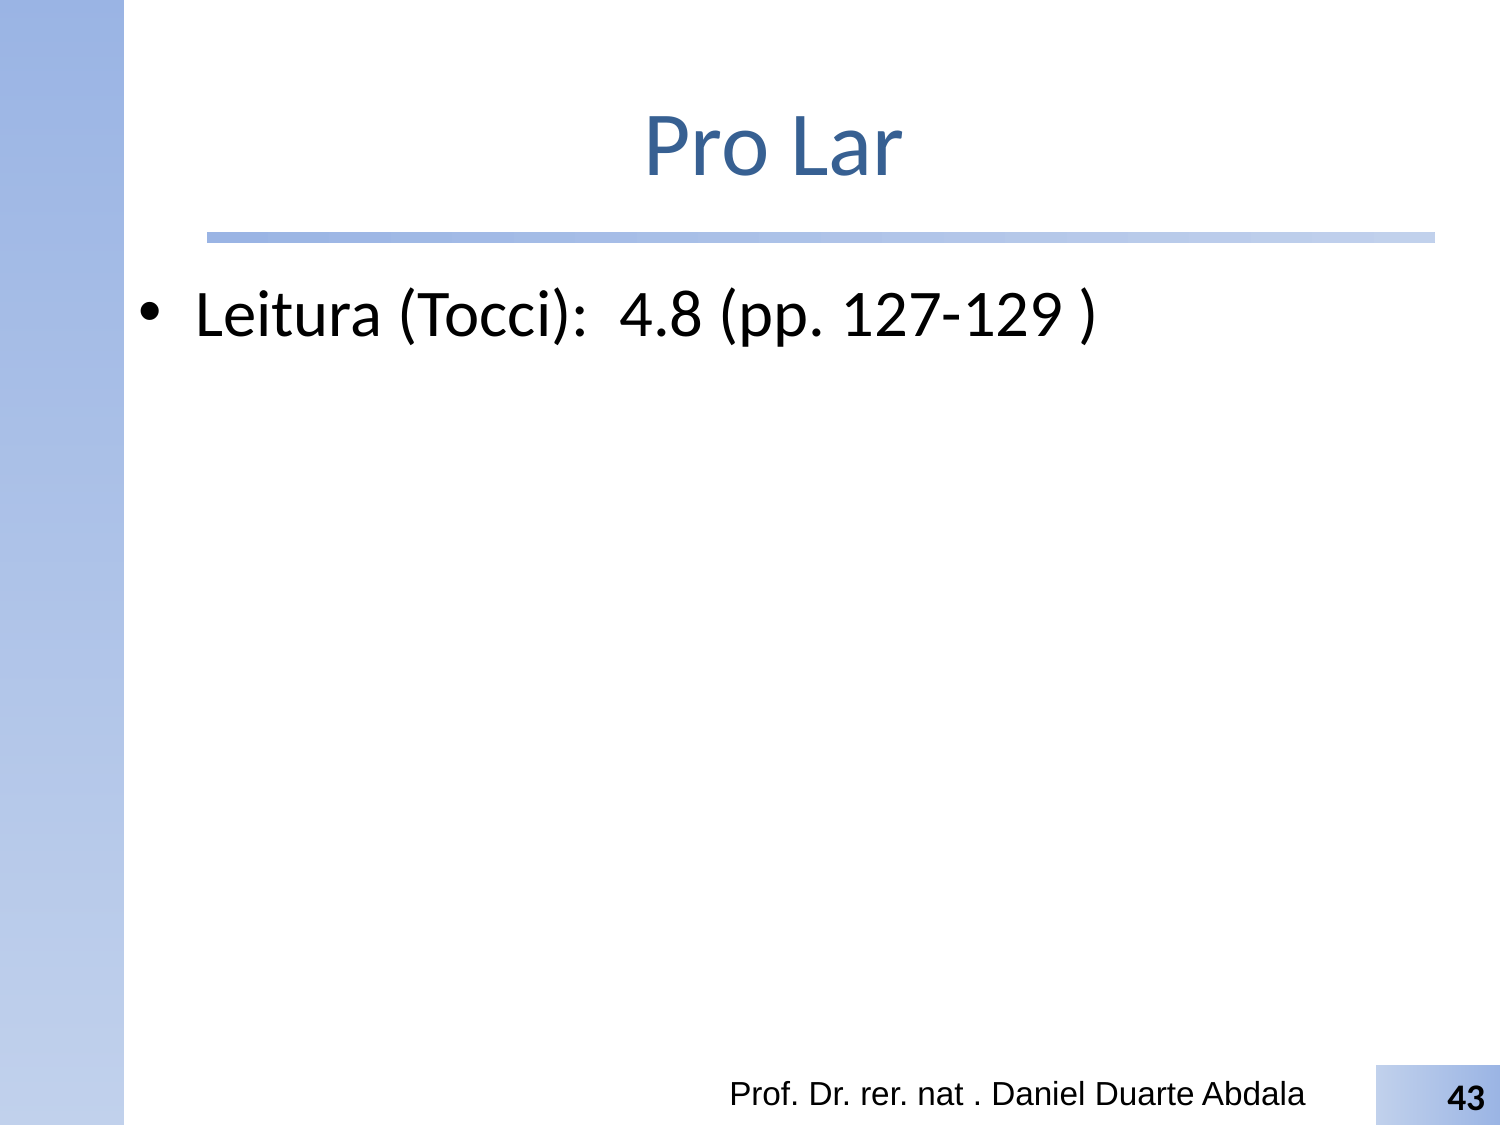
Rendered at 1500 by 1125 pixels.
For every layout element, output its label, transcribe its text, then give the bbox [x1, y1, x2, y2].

footer Prof. Dr. rer. nat . Daniel Duarte Abdala [714, 1065, 1344, 1125]
list Leitura (Tocci): 4.8 (pp. 127-129 ) [123, 262, 1425, 1005]
slide_number 43 [1376, 1065, 1500, 1125]
title Pro Lar [123, 45, 1425, 233]
